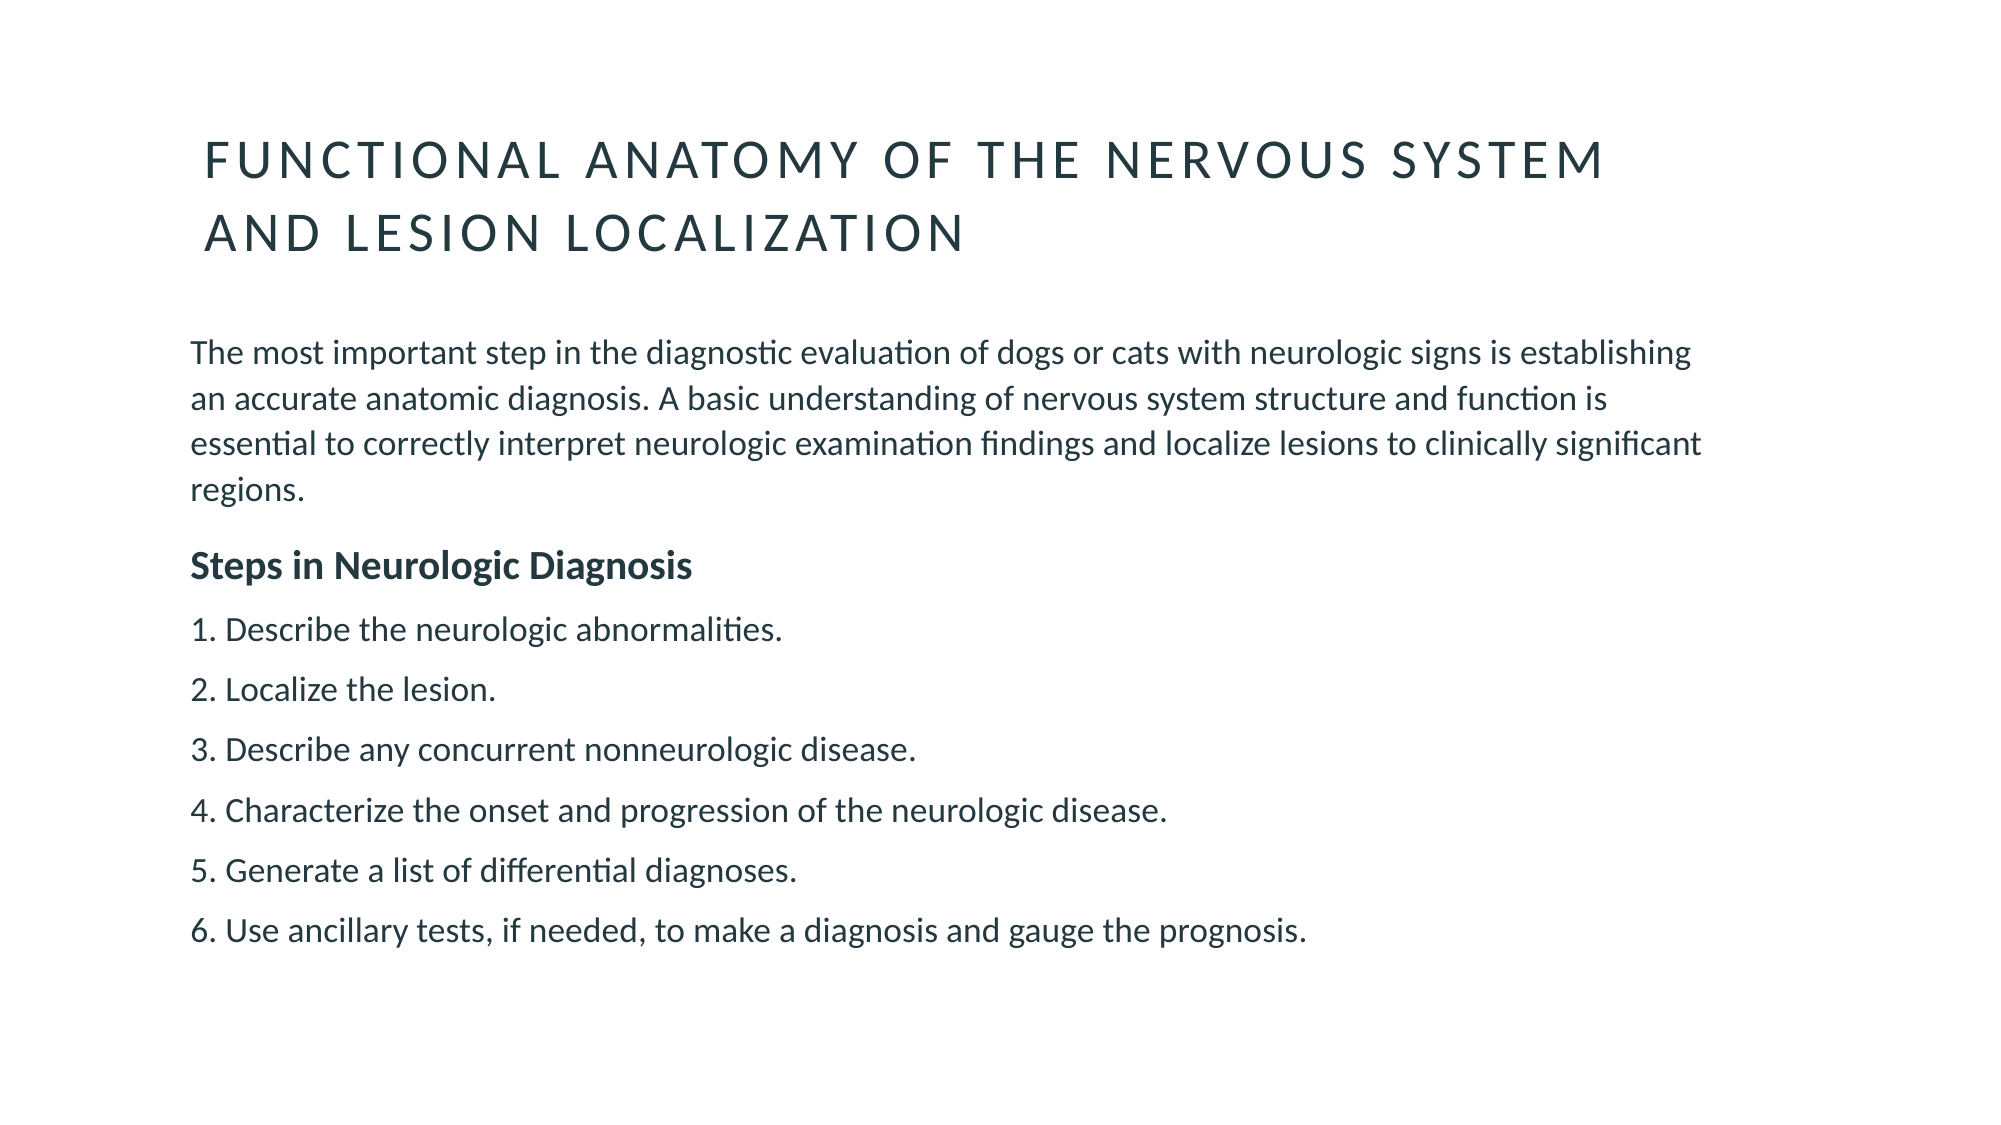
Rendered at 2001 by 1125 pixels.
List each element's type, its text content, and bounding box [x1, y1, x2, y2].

title FUNCTIONAL ANATOMY OF THE NERVOUS SYSTEM AND LESION LOCALIZATION [189, 104, 1746, 330]
list The most important step in the diagnostic evaluation of dogs or cats with neurologic signs is establishing an accurate anatomic diagnosis. A basic understanding of nervous system structure and function is essential to correctly interpret neurologic examination findings and localize lesions to clinically significant regions. Steps in Neurologic Diagnosis 1. Describe the neurologic abnormalities. 2. Localize the lesion. 3. Describe any concurrent nonneurologic disease. 4. Characterize the onset and progression of the neurologic disease. 5. Generate a list of differential diagnoses. 6. Use ancillary tests, if needed, to make a diagnosis and gauge the prognosis. [175, 318, 1732, 962]
